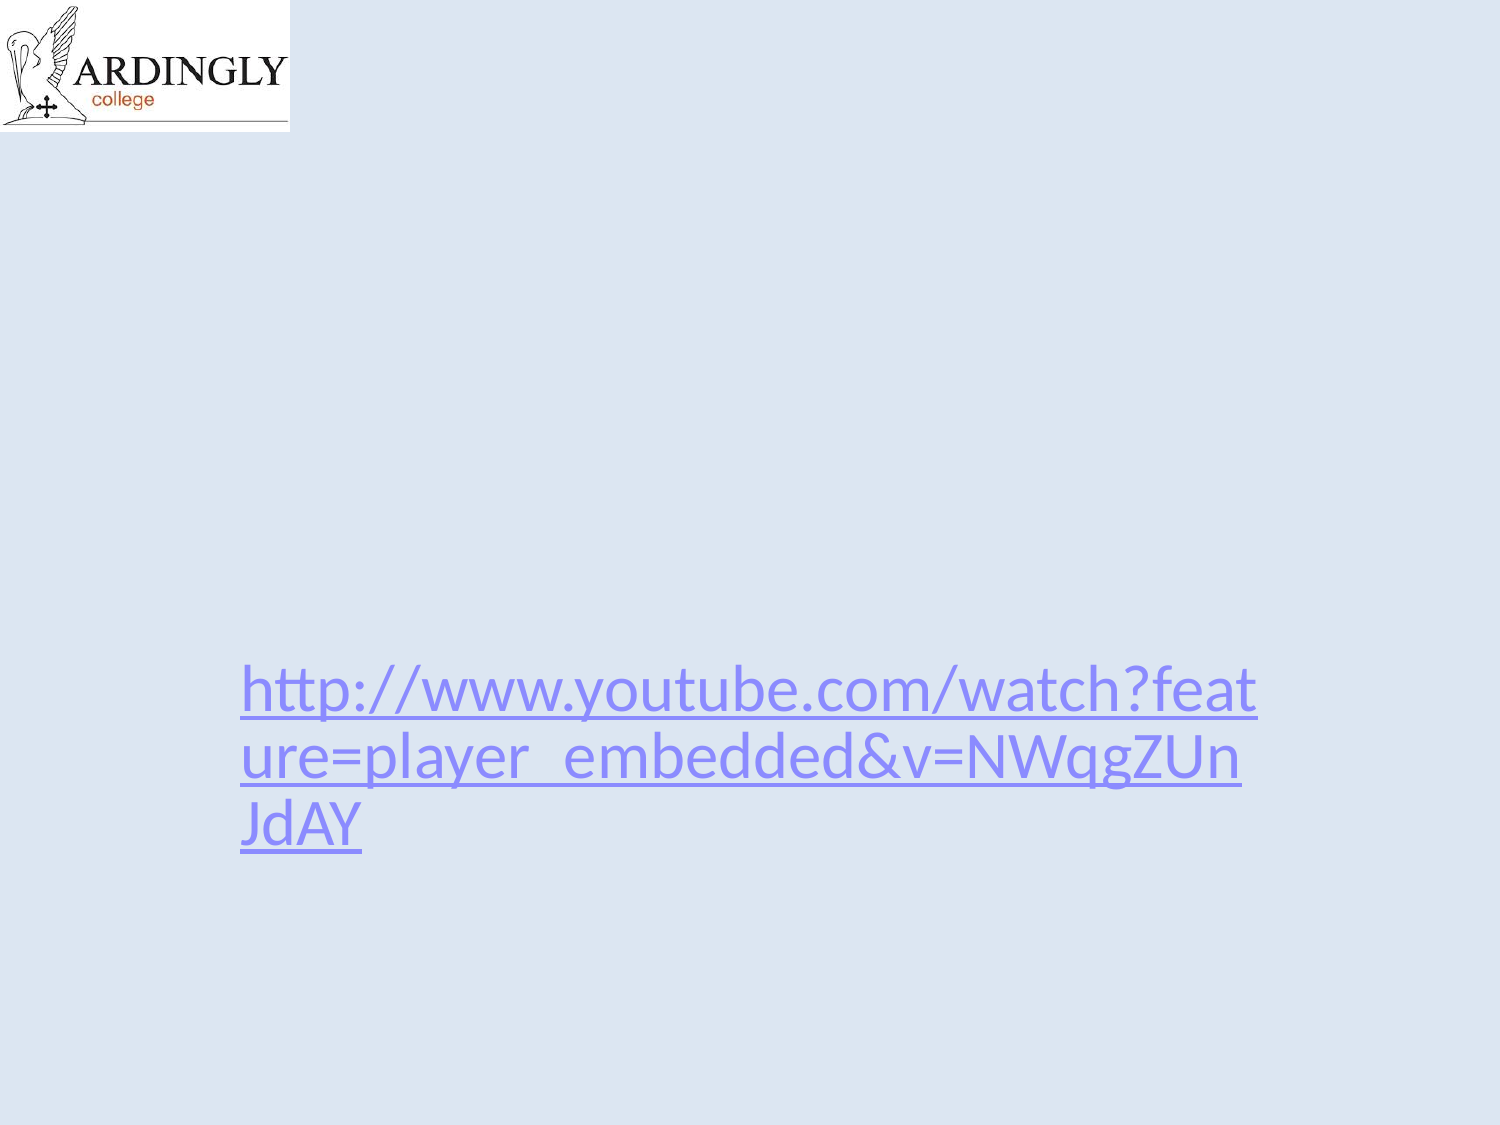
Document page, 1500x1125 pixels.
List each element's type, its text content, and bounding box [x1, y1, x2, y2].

picture [0, 0, 290, 132]
subtitle http://www.youtube.com/watch?feature=player_embedded&v=NWqgZUnJdAY [225, 637, 1275, 925]
